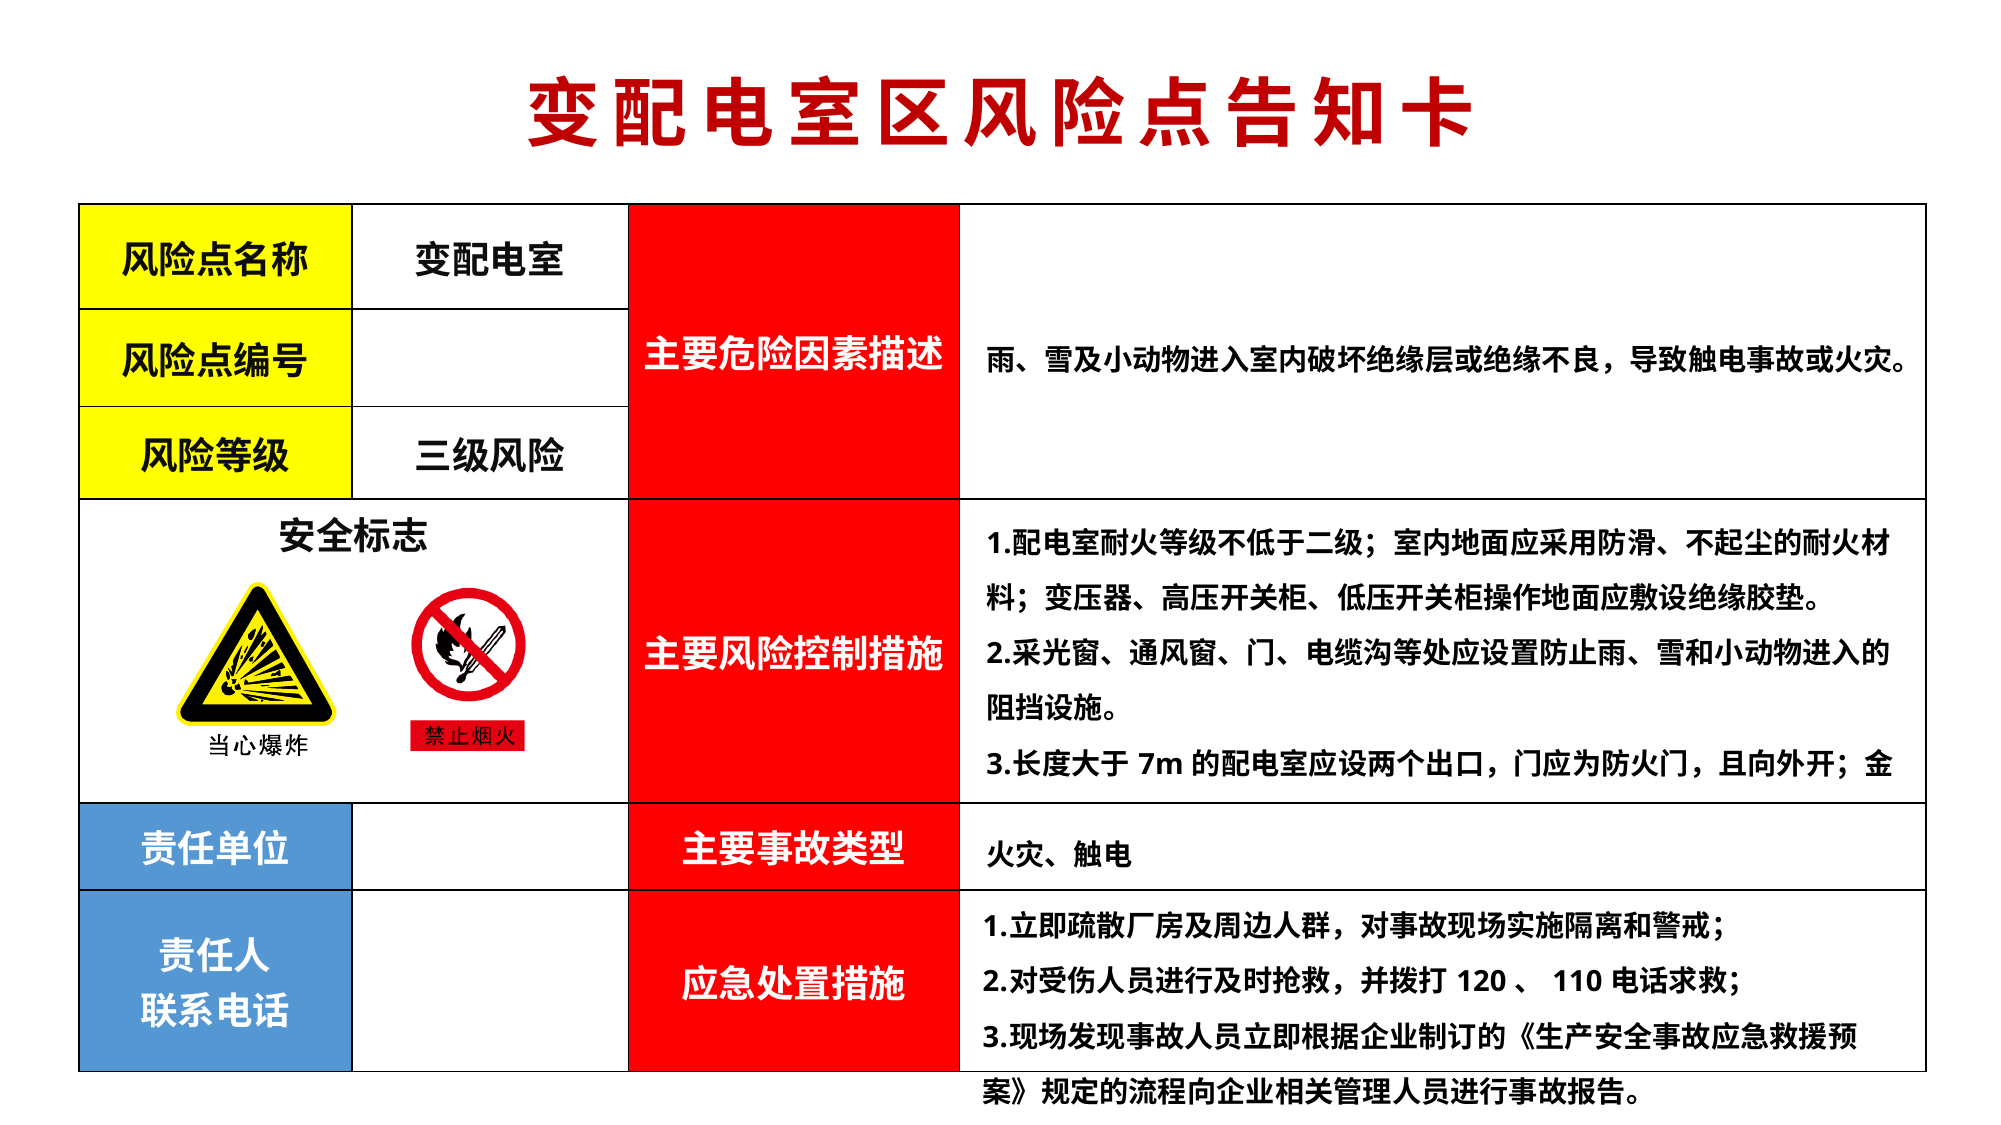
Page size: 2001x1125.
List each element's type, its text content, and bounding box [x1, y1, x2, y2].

table_cell 责任人 联系电话 [80, 891, 351, 1071]
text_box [176, 582, 337, 757]
table_cell 安全标志 [80, 500, 628, 802]
table_cell [353, 804, 628, 889]
table_cell [353, 891, 628, 1071]
table_cell 责任单位 [80, 804, 351, 889]
table_cell 主要事故类型 [629, 804, 959, 889]
table_cell 风险等级 [80, 407, 351, 498]
table_header 风险点名称 [80, 205, 351, 308]
text_box 变配电室区风险点告知卡 [410, 58, 1590, 164]
table_cell 应急处置措施 [629, 891, 959, 1071]
table_cell 火灾、触电 [960, 804, 1925, 889]
table_cell 主要风险控制措施 [629, 500, 959, 802]
table_header 主要危险因素描述 [629, 205, 959, 498]
table_header 雨、雪及小动物进入室内破坏绝缘层或绝缘不良，导致触电事故或火灾。 [960, 205, 1925, 498]
table_cell 配电室耐火等级不低于二级；室内地面应采用防滑、不起尘的耐火材料；变压器、高压开关柜、低压开关柜操作地面应敷设绝缘胶垫。 采光窗、通风窗、门、电缆沟等处应设置防止雨、雪和小动物进入的阻挡设施。 长度大于7m的配电室应设两个出口，门应为防火门，且向外开；金属门或包铁皮门应做保护接地。 [960, 500, 1925, 802]
table_cell 风险点编号 [80, 310, 351, 406]
table_cell 立即疏散厂房及周边人群，对事故现场实施隔离和警戒； 对受伤人员进行及时抢救，并拨打120、110电话求救； 现场发现事故人员立即根据企业制订的《生产安全事故应急救援预案》规定的流程向企业相关管理人员进行事故报告。 [960, 891, 1925, 1071]
picture [400, 582, 533, 758]
table_cell 三级风险 [353, 407, 628, 498]
table_cell [353, 310, 628, 406]
table_header 变配电室 [353, 205, 628, 308]
